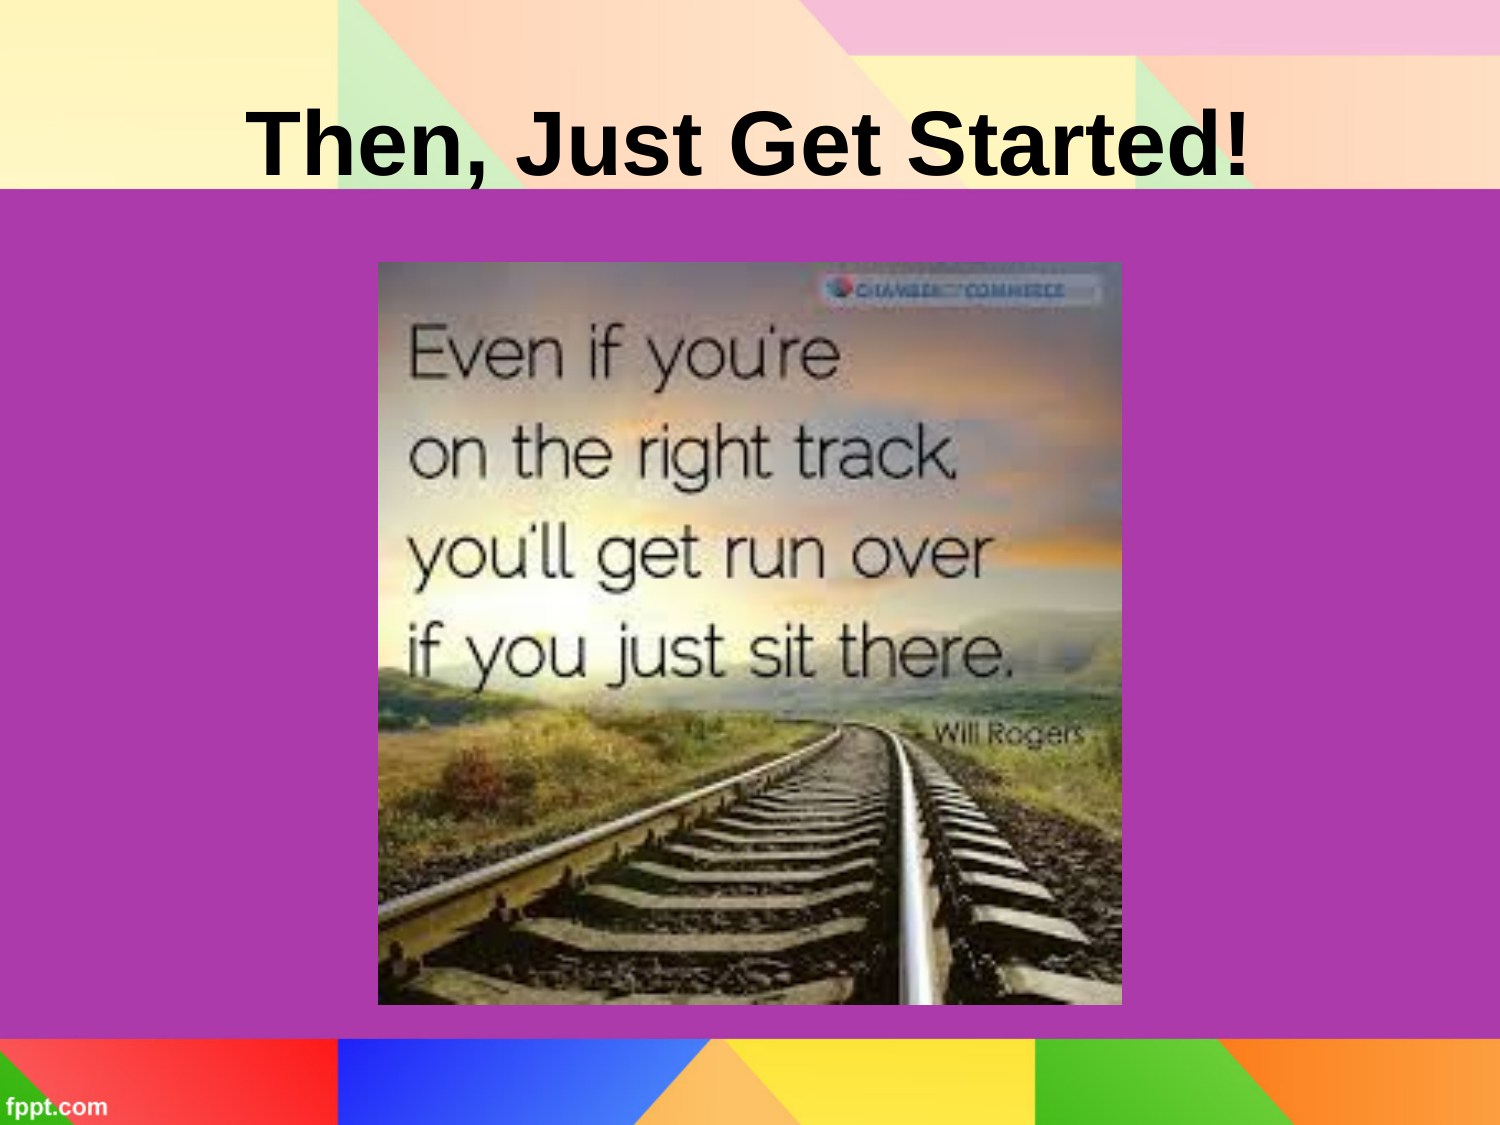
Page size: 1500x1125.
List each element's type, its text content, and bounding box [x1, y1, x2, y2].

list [74, 262, 1426, 1006]
picture [0, 0, 1500, 1125]
title Then, Just Get Started! [74, 44, 1426, 233]
